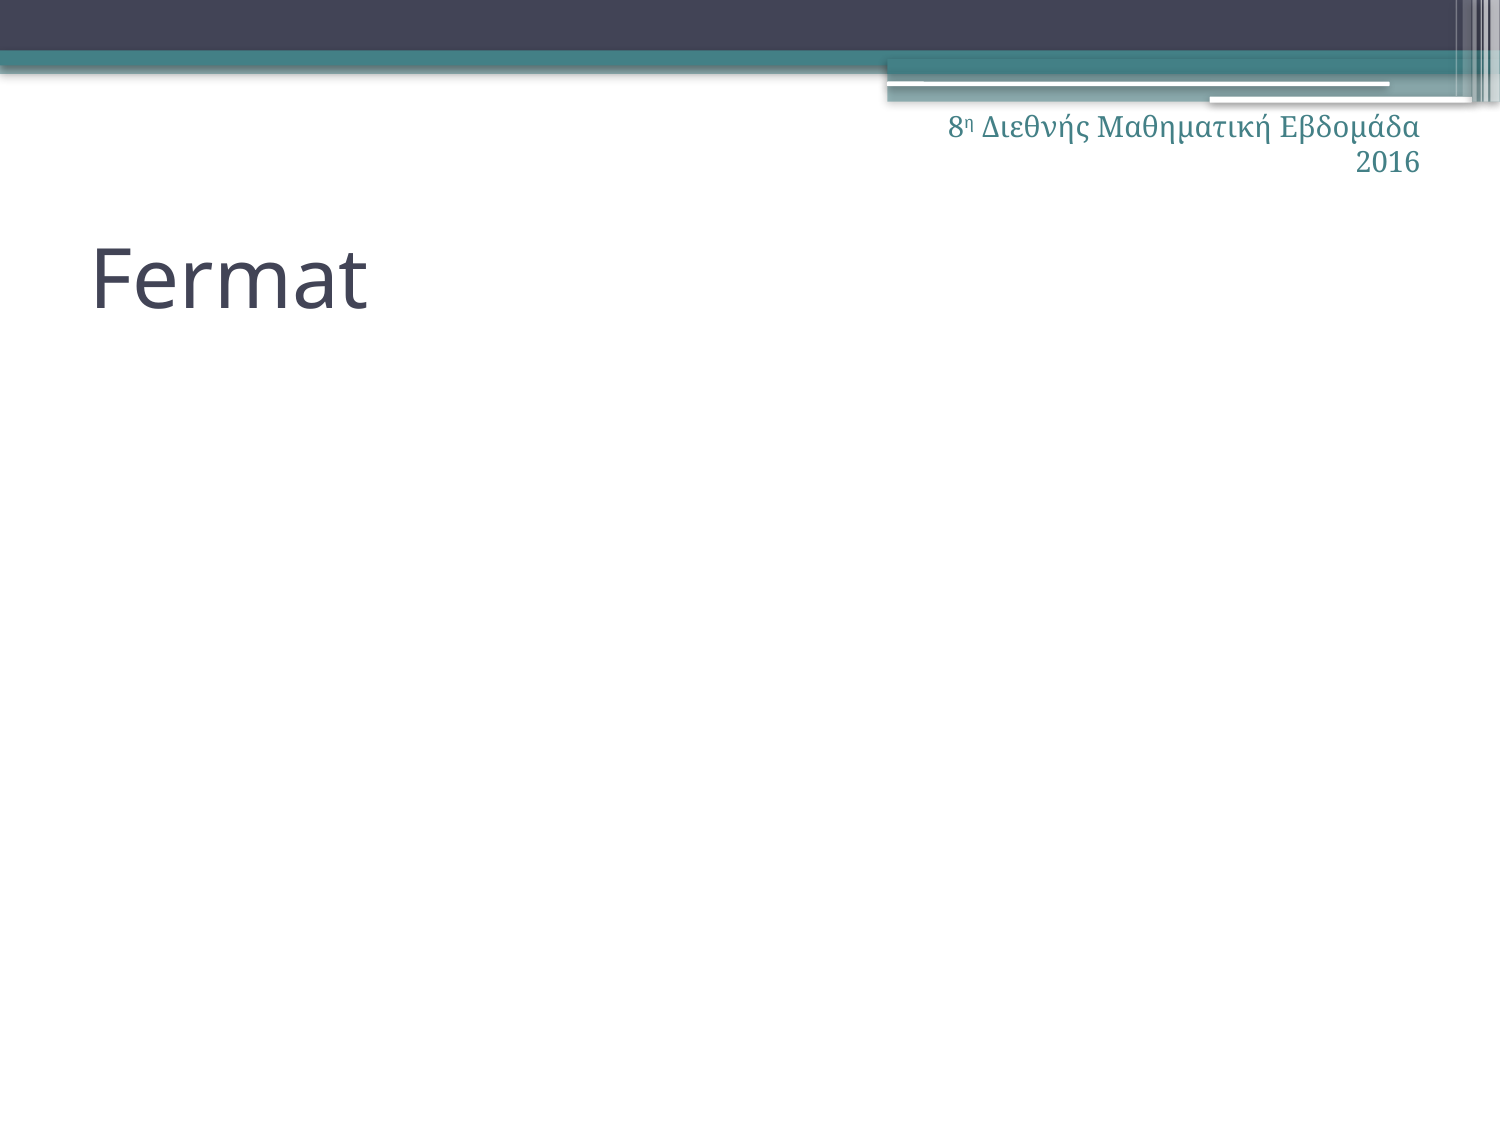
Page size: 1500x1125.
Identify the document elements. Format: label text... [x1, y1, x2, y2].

footer 8η Διεθνής Μαθηματική Εβδομάδα 2016 [862, 100, 1436, 176]
title Fermat [75, 187, 1425, 363]
